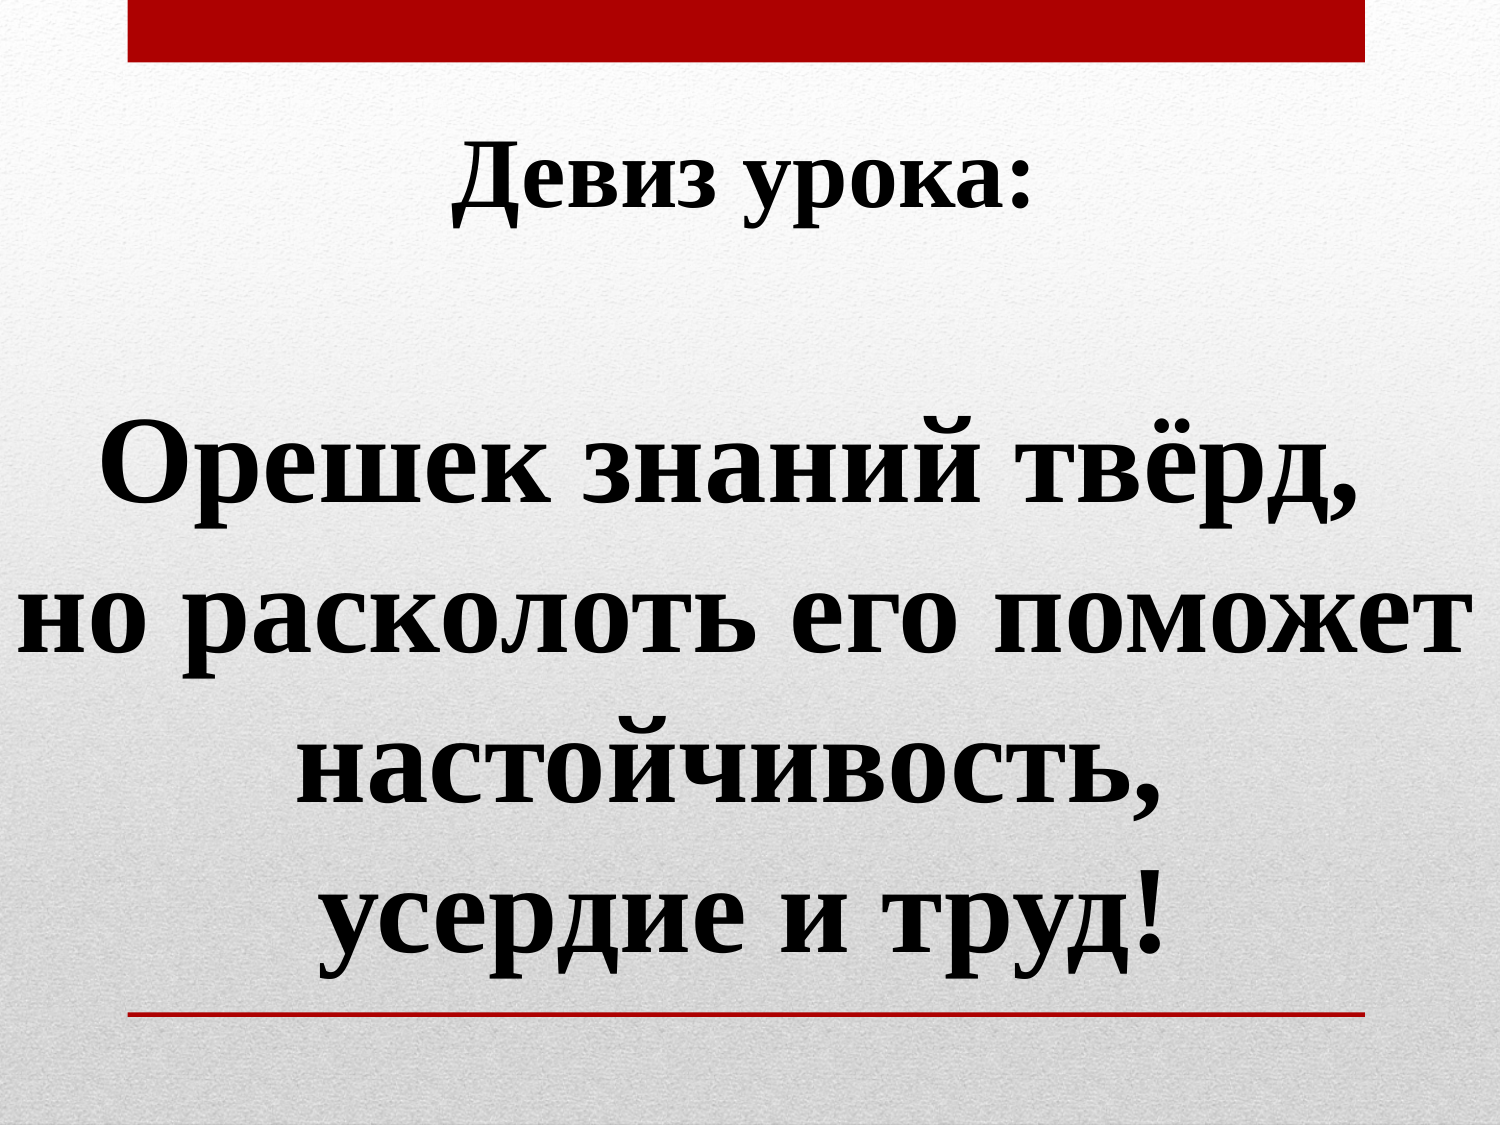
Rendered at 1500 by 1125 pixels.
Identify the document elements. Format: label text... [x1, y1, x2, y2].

text_box Девиз урока: Орешек знаний твёрд, но расколоть его поможет настойчивость, усердие и труд! [0, 100, 1495, 986]
